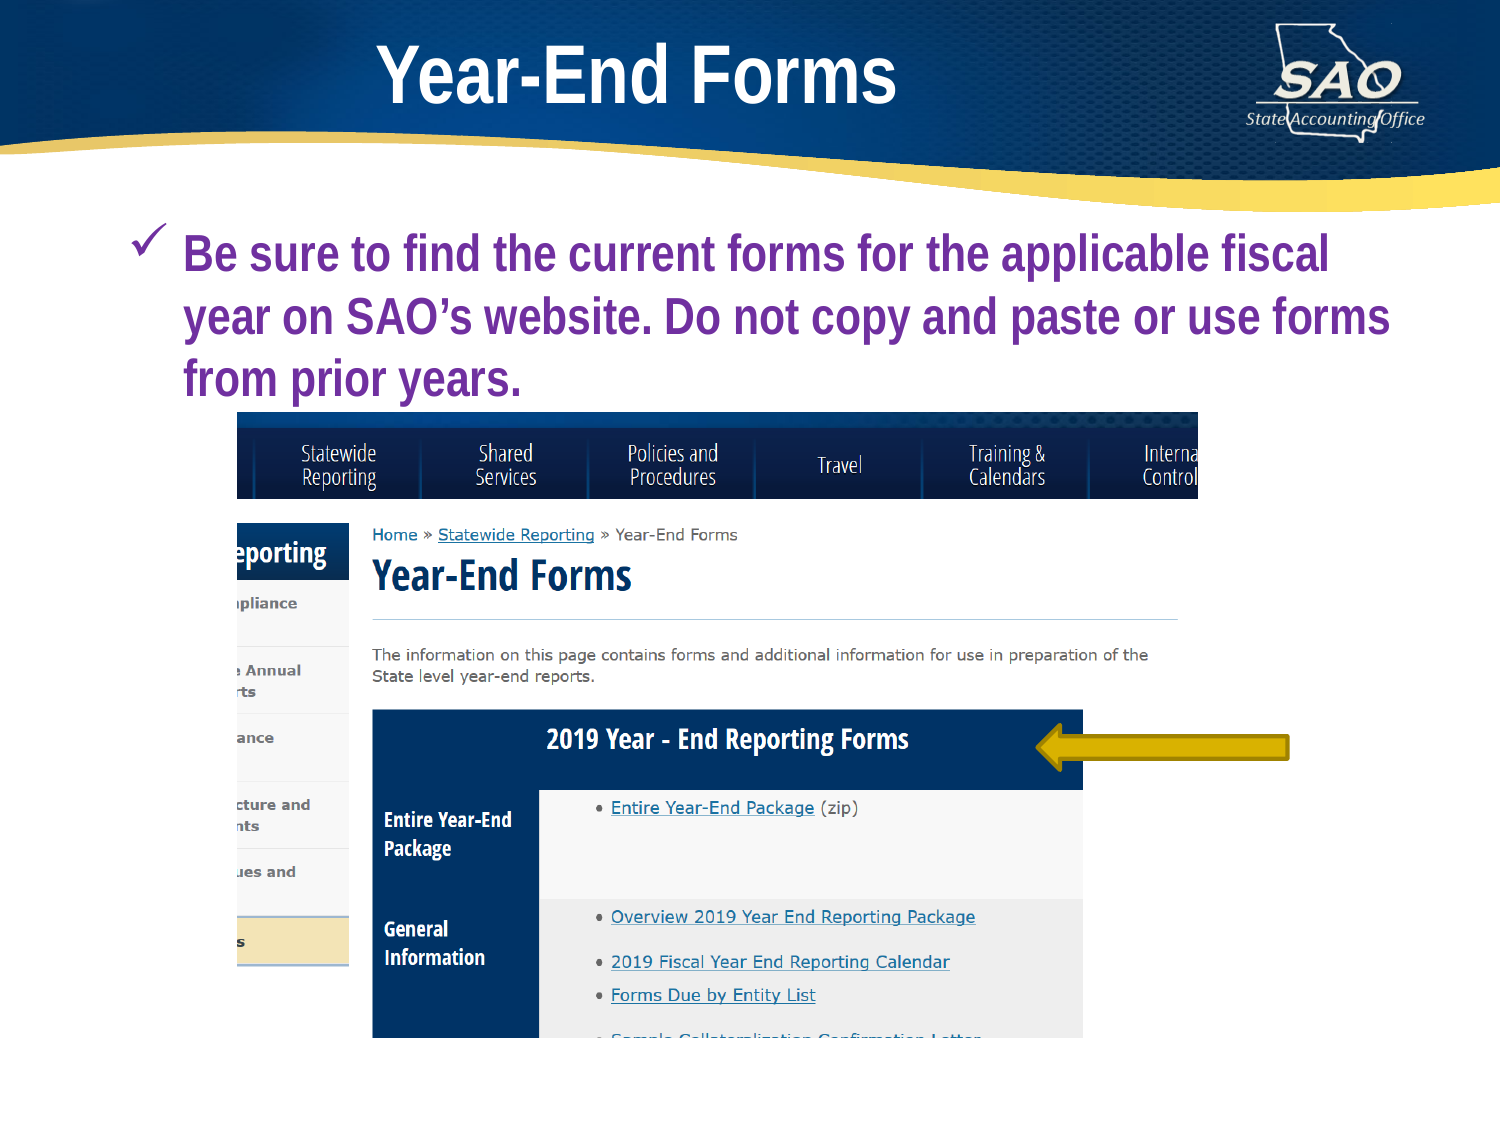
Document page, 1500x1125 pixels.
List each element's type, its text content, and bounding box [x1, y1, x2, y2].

picture [0, 0, 1500, 180]
text_box [1203, 734, 1290, 761]
picture [237, 412, 1199, 1038]
title Year-End Forms [112, 12, 1163, 150]
list Be sure to find the current forms for the applicable fiscal year on SAO’s website. Do not copy and paste or use forms from prior years. [112, 212, 1425, 1075]
